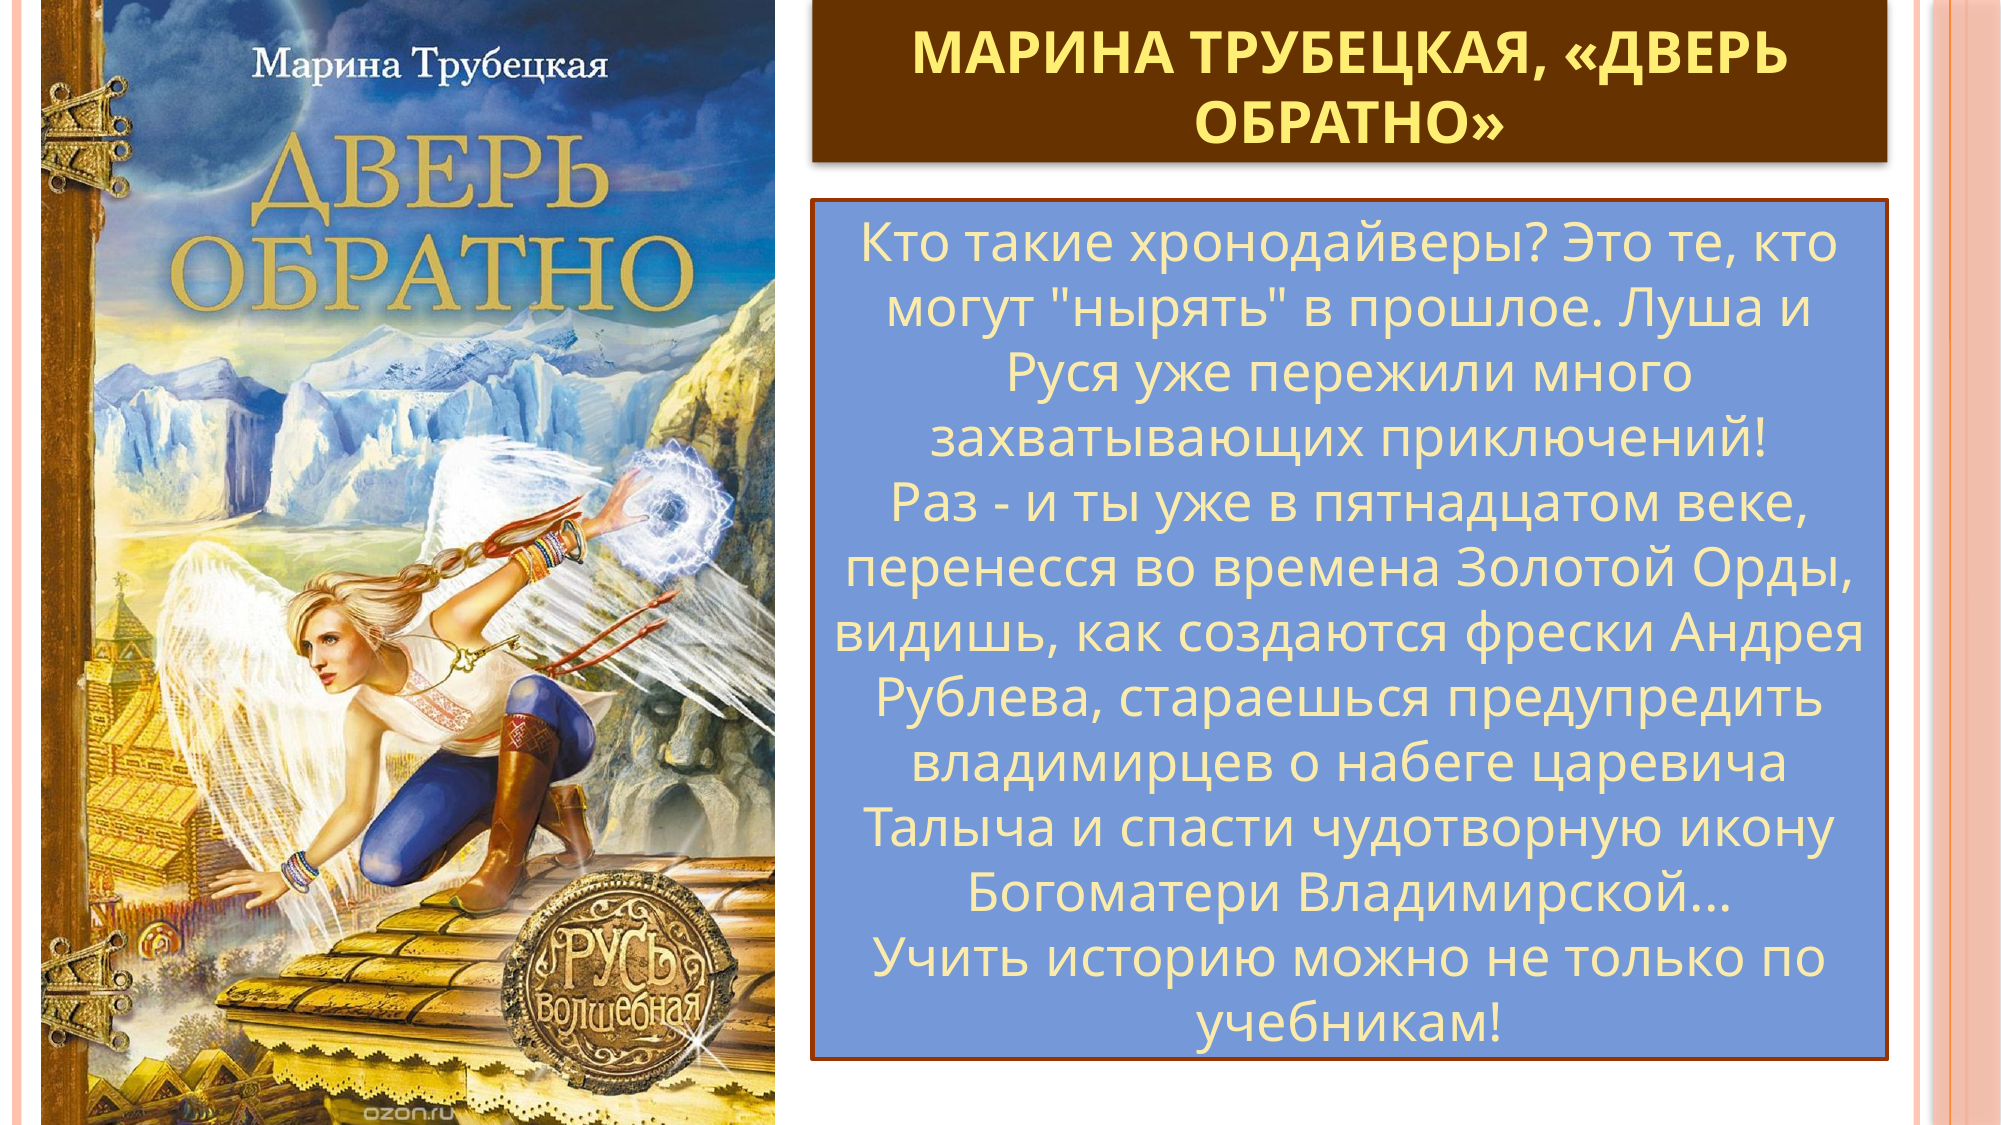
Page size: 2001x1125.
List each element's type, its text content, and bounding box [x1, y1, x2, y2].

text_box Кто такие хронодайверы? Это те, кто могут "нырять" в прошлое. Луша и Руся уже пережили много захватывающих приключений! Раз - и ты уже в пятнадцатом веке, перенесся во времена Золотой Орды, видишь, как создаются фрески Андрея Рублева, стараешься предупредить владимирцев о набеге царевича Талыча и спасти чудотворную икону Богоматери Владимирской... Учить историю можно не только по учебникам! [810, 198, 1889, 1061]
text_box [1848, 885, 1914, 1102]
text_box Марина Трубецкая, «Дверь обратно» [812, 0, 1888, 163]
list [40, 0, 776, 1125]
